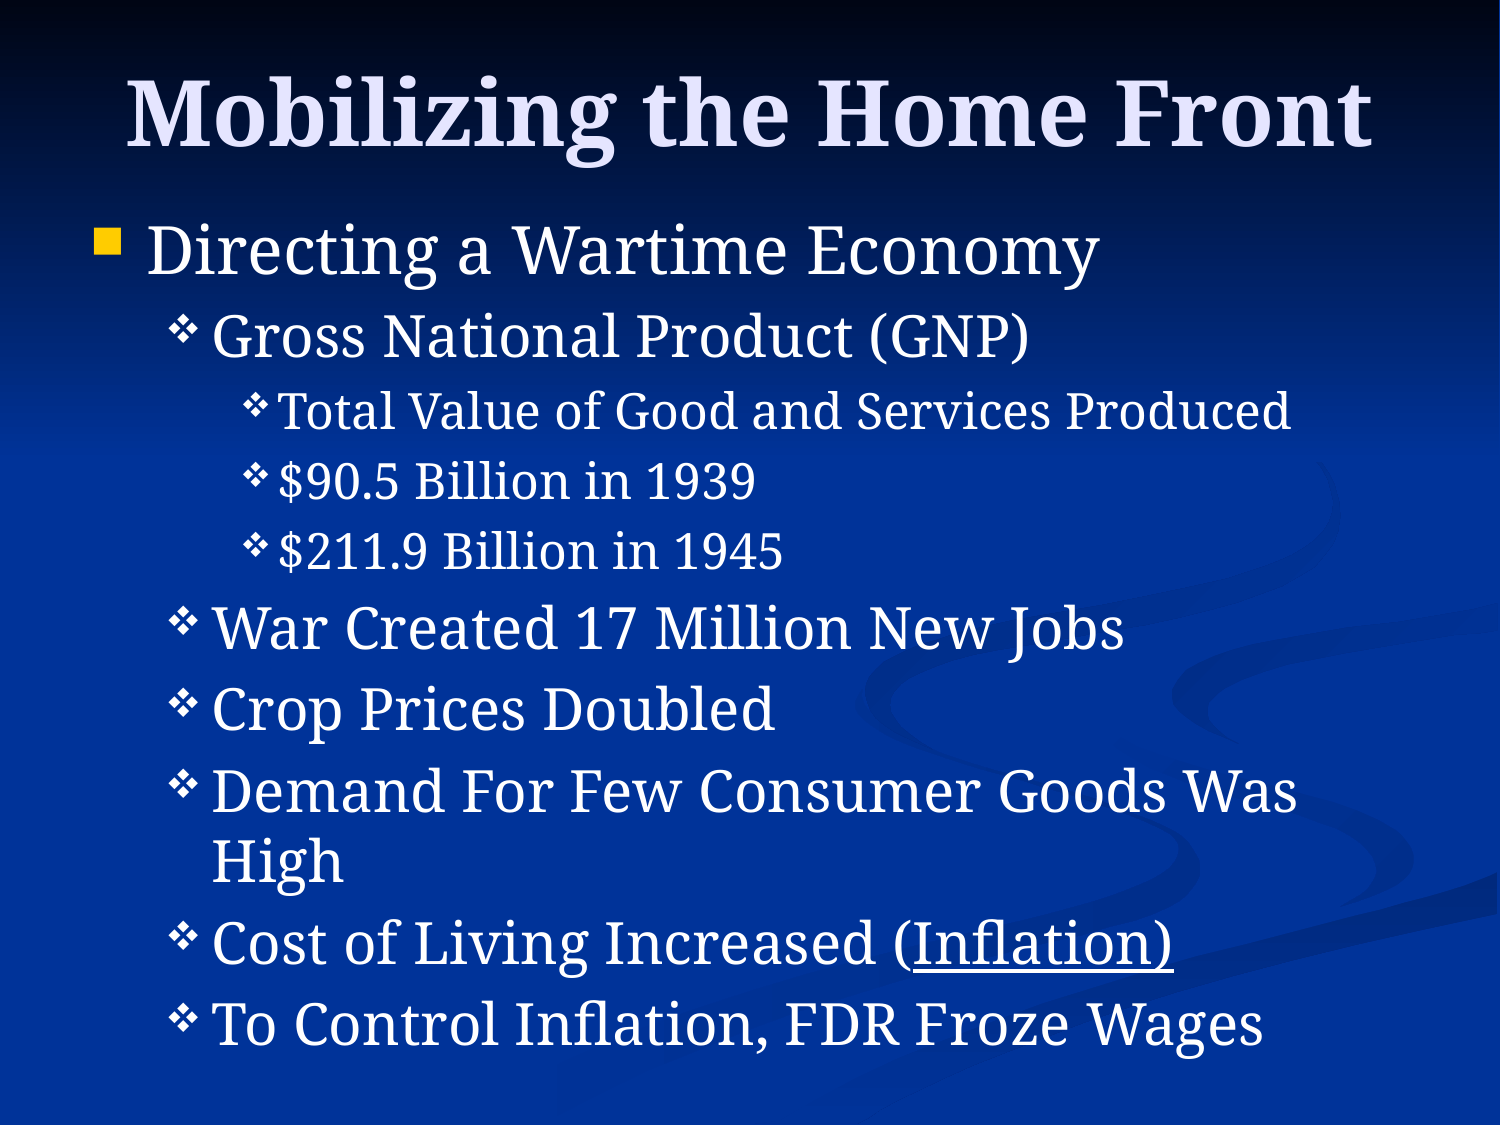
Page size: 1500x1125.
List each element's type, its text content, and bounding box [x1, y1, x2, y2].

title Mobilizing the Home Front [74, 44, 1426, 176]
list Directing a Wartime Economy Gross National Product (GNP) Total Value of Good and Services Produced $90.5 Billion in 1939 $211.9 Billion in 1945 War Created 17 Million New Jobs Crop Prices Doubled Demand For Few Consumer Goods Was High Cost of Living Increased (Inflation) To Control Inflation, FDR Froze Wages [74, 199, 1463, 1063]
